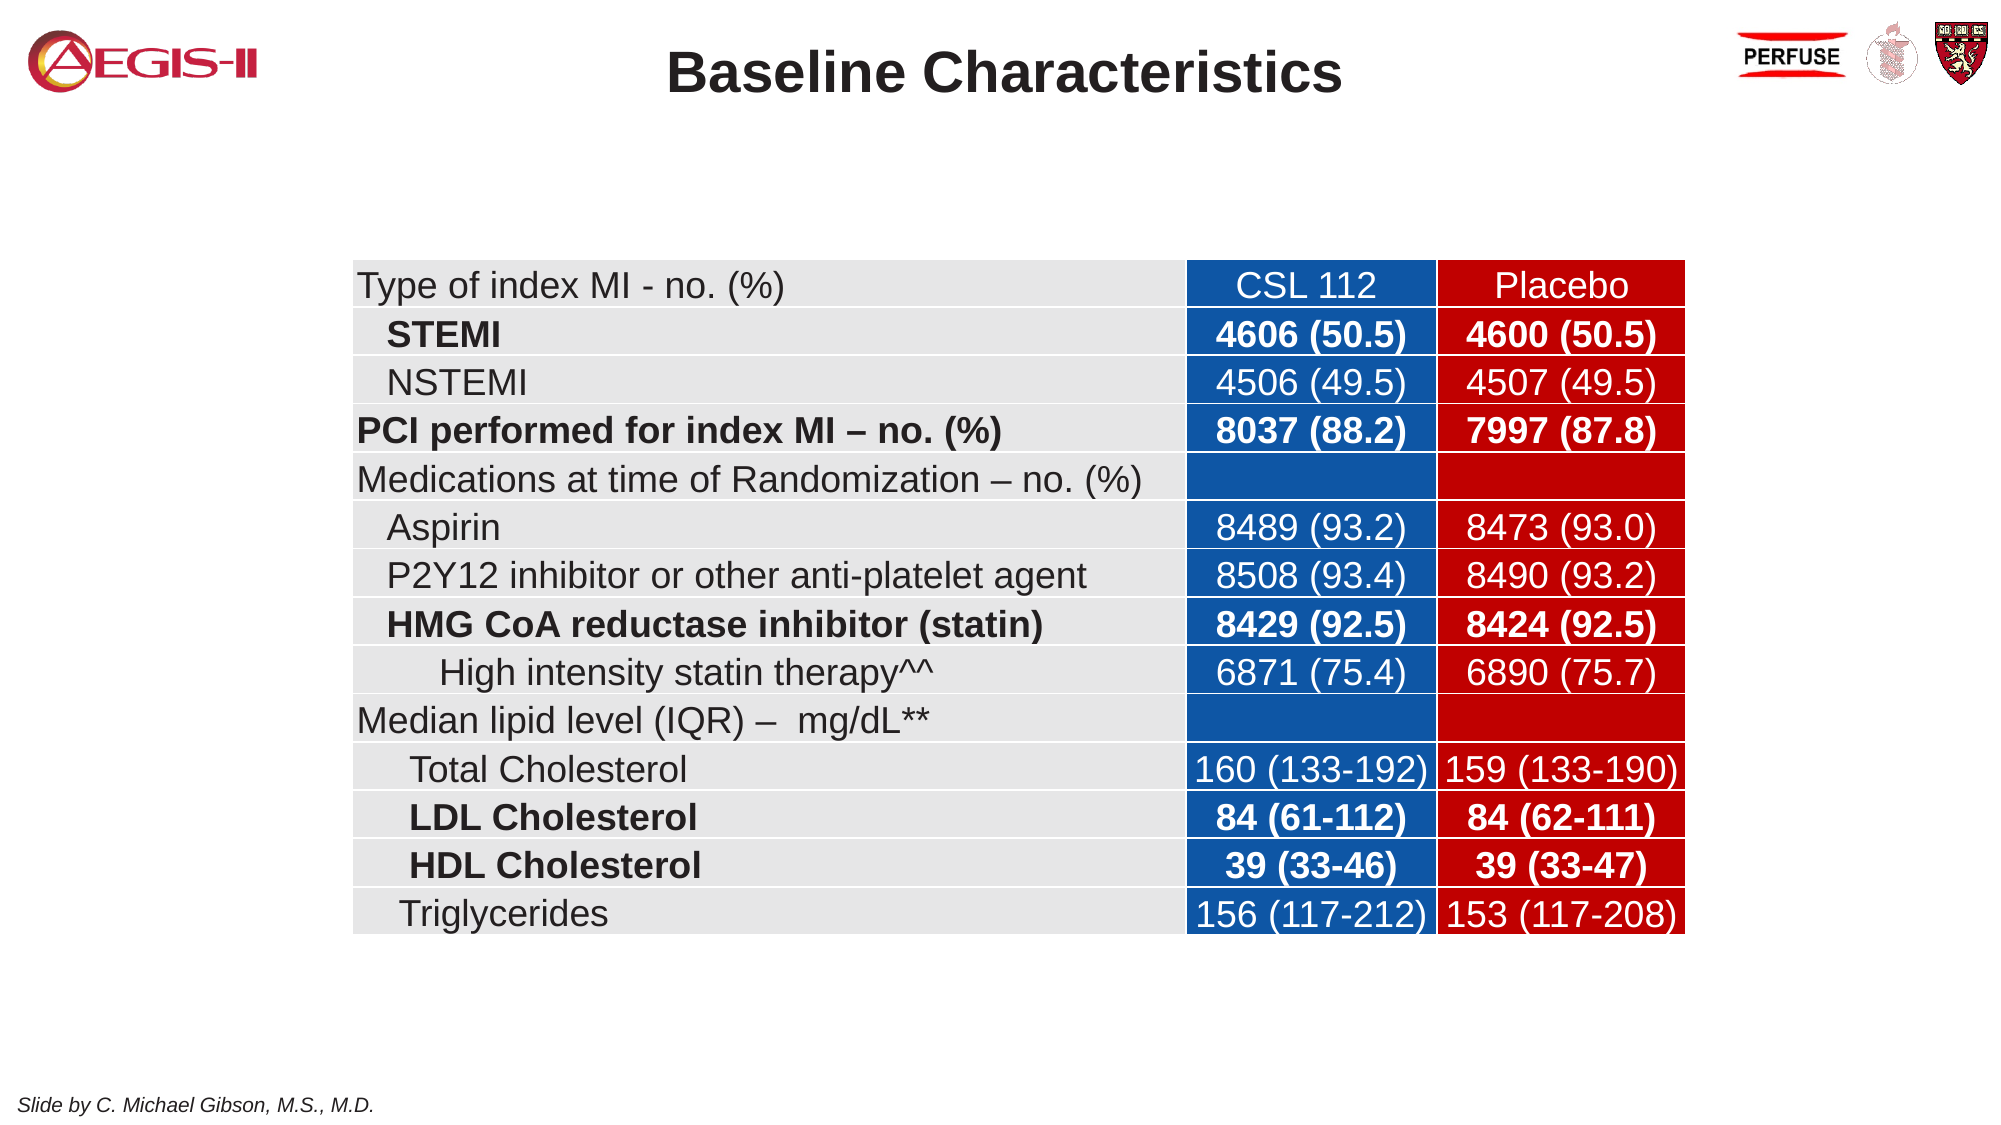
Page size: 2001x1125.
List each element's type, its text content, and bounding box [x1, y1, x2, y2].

table_cell 8508 (93.4) [1187, 549, 1436, 596]
table_cell 8037 (88.2) [1187, 404, 1436, 451]
table_cell 6871 (75.4) [1187, 646, 1436, 693]
table_cell [1438, 453, 1685, 499]
table_cell [1187, 453, 1436, 499]
table_cell LDL Cholesterol [353, 791, 1185, 837]
table_cell 159 (133-190) [1438, 743, 1685, 789]
table_cell Aspirin [353, 501, 1185, 548]
table_cell 4506 (49.5) [1187, 356, 1436, 403]
table_cell 7997 (87.8) [1438, 404, 1685, 451]
table_cell 39 (33-47) [1438, 839, 1685, 886]
table_cell 8424 (92.5) [1438, 598, 1685, 644]
table_cell 160 (133-192) [1187, 743, 1436, 789]
table_cell HDL Cholesterol [353, 839, 1185, 886]
table_cell 4507 (49.5) [1438, 356, 1685, 403]
table_cell STEMI [353, 308, 1185, 354]
table_cell 8489 (93.2) [1187, 501, 1436, 548]
table_header Placebo [1438, 260, 1685, 306]
table_cell 39 (33-46) [1187, 839, 1436, 886]
picture [11, 0, 299, 150]
table_cell Total Cholesterol [353, 743, 1185, 789]
picture [1726, 27, 1855, 84]
table_cell [1187, 694, 1436, 741]
table_cell Triglycerides [353, 888, 1185, 934]
table_cell 6890 (75.7) [1438, 646, 1685, 693]
table_cell Median lipid level (IQR) – mg/dL** [353, 694, 1185, 741]
table_header CSL 112 [1187, 260, 1436, 306]
table_cell 153 (117-208) [1438, 888, 1685, 934]
table_header Type of index MI - no. (%) [353, 260, 1185, 306]
table_cell 8490 (93.2) [1438, 549, 1685, 596]
picture [1934, 21, 1989, 85]
table_cell 4606 (50.5) [1187, 308, 1436, 354]
table_cell 156 (117-212) [1187, 888, 1436, 934]
table_cell [1438, 694, 1685, 741]
table_cell 8429 (92.5) [1187, 598, 1436, 644]
table_cell 4600 (50.5) [1438, 308, 1685, 354]
table_cell 84 (62-111) [1438, 791, 1685, 837]
table_cell NSTEMI [353, 356, 1185, 403]
table_cell Medications at time of Randomization – no. (%) [353, 453, 1185, 499]
table_cell 8473 (93.0) [1438, 501, 1685, 548]
table_cell HMG CoA reductase inhibitor (statin) [353, 598, 1185, 644]
table_cell 84 (61-112) [1187, 791, 1436, 837]
table_cell High intensity statin therapy^^ [353, 646, 1185, 693]
table_cell P2Y12 inhibitor or other anti-platelet agent [353, 549, 1185, 596]
table_cell PCI performed for index MI – no. (%) [353, 404, 1185, 451]
title Baseline Characteristics [299, 0, 1713, 139]
